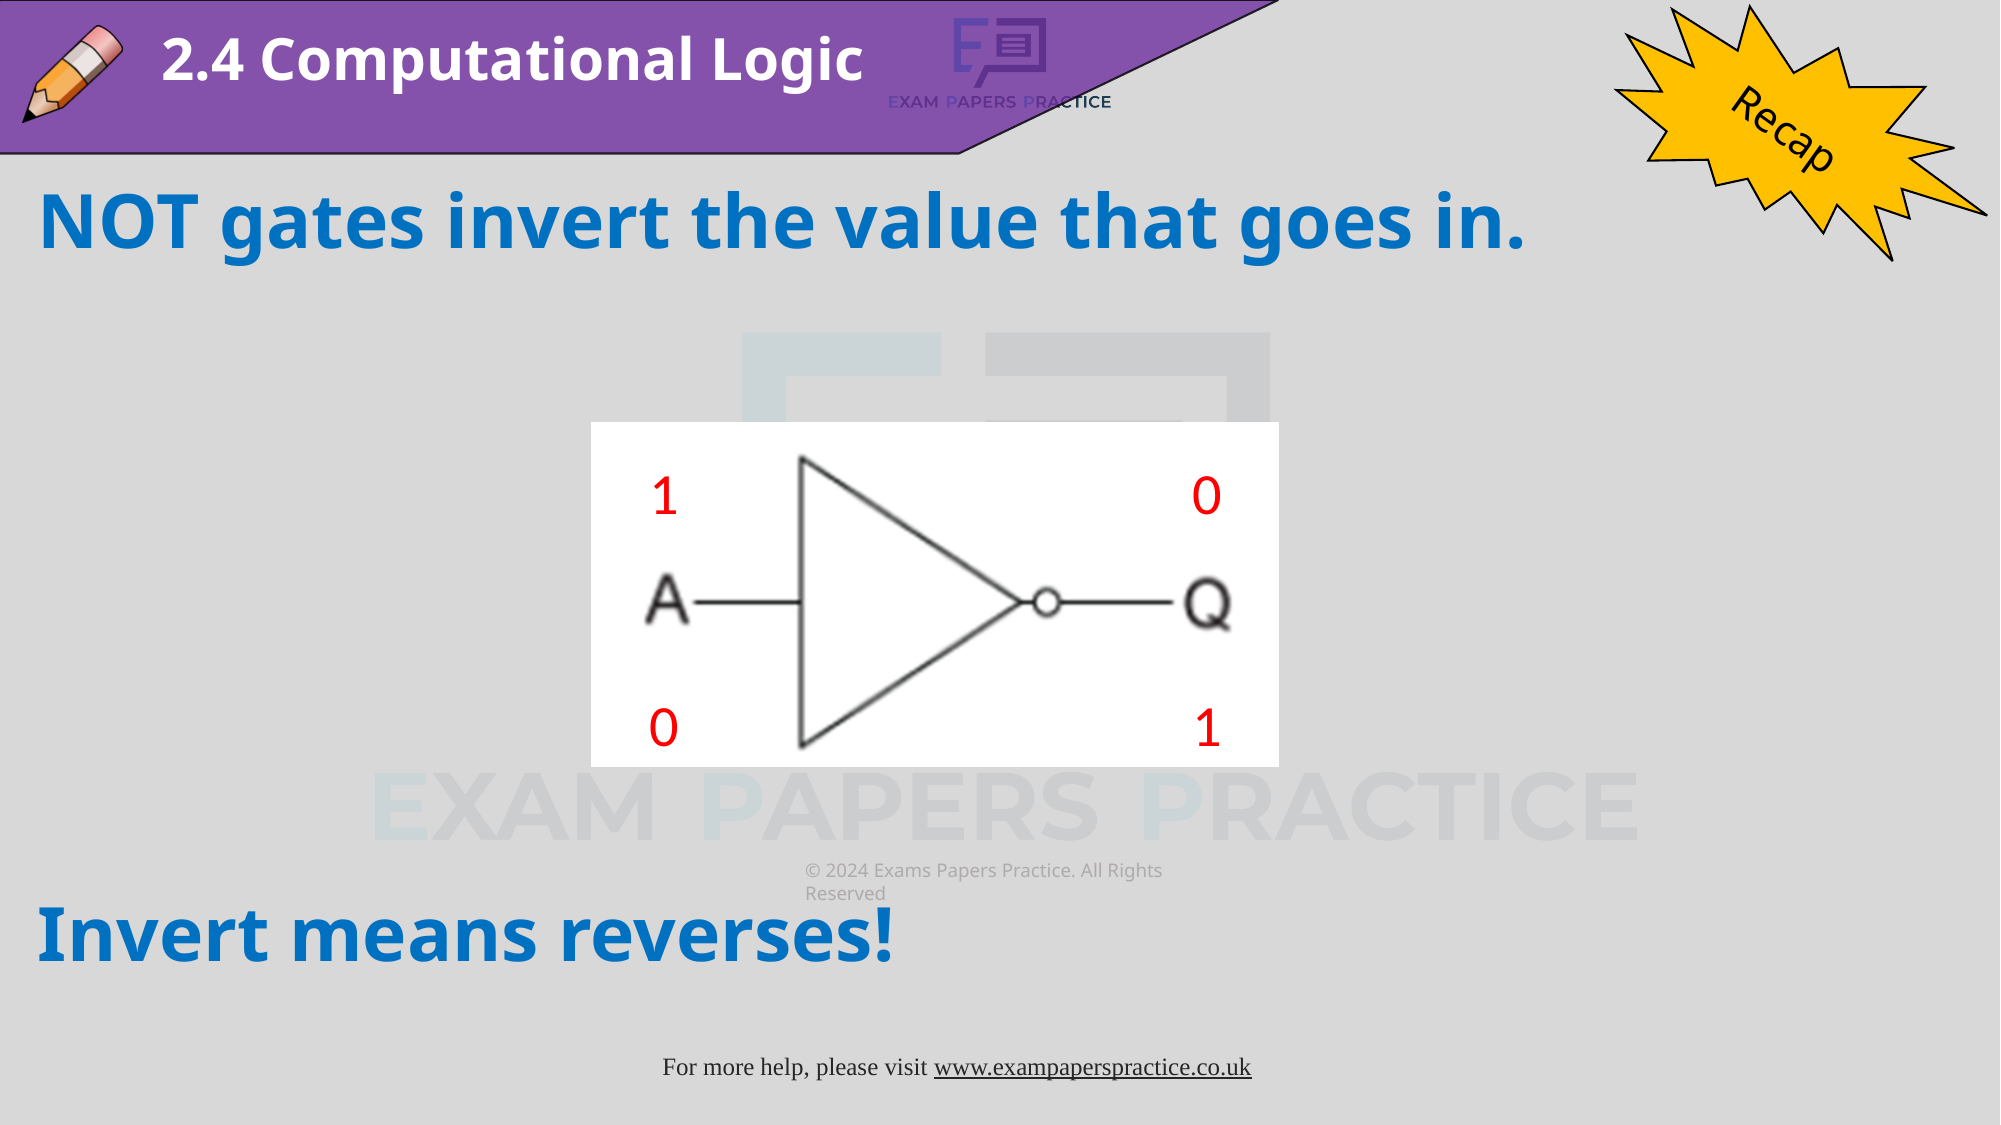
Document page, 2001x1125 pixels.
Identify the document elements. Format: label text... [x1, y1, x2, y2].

list NOT gates invert the value that goes in. Invert means reverses! [22, 176, 1974, 1120]
list 2.4 Computational Logic [146, 22, 960, 134]
picture [591, 422, 1279, 767]
text_box Recap [1613, 3, 1988, 262]
picture [22, 25, 123, 123]
